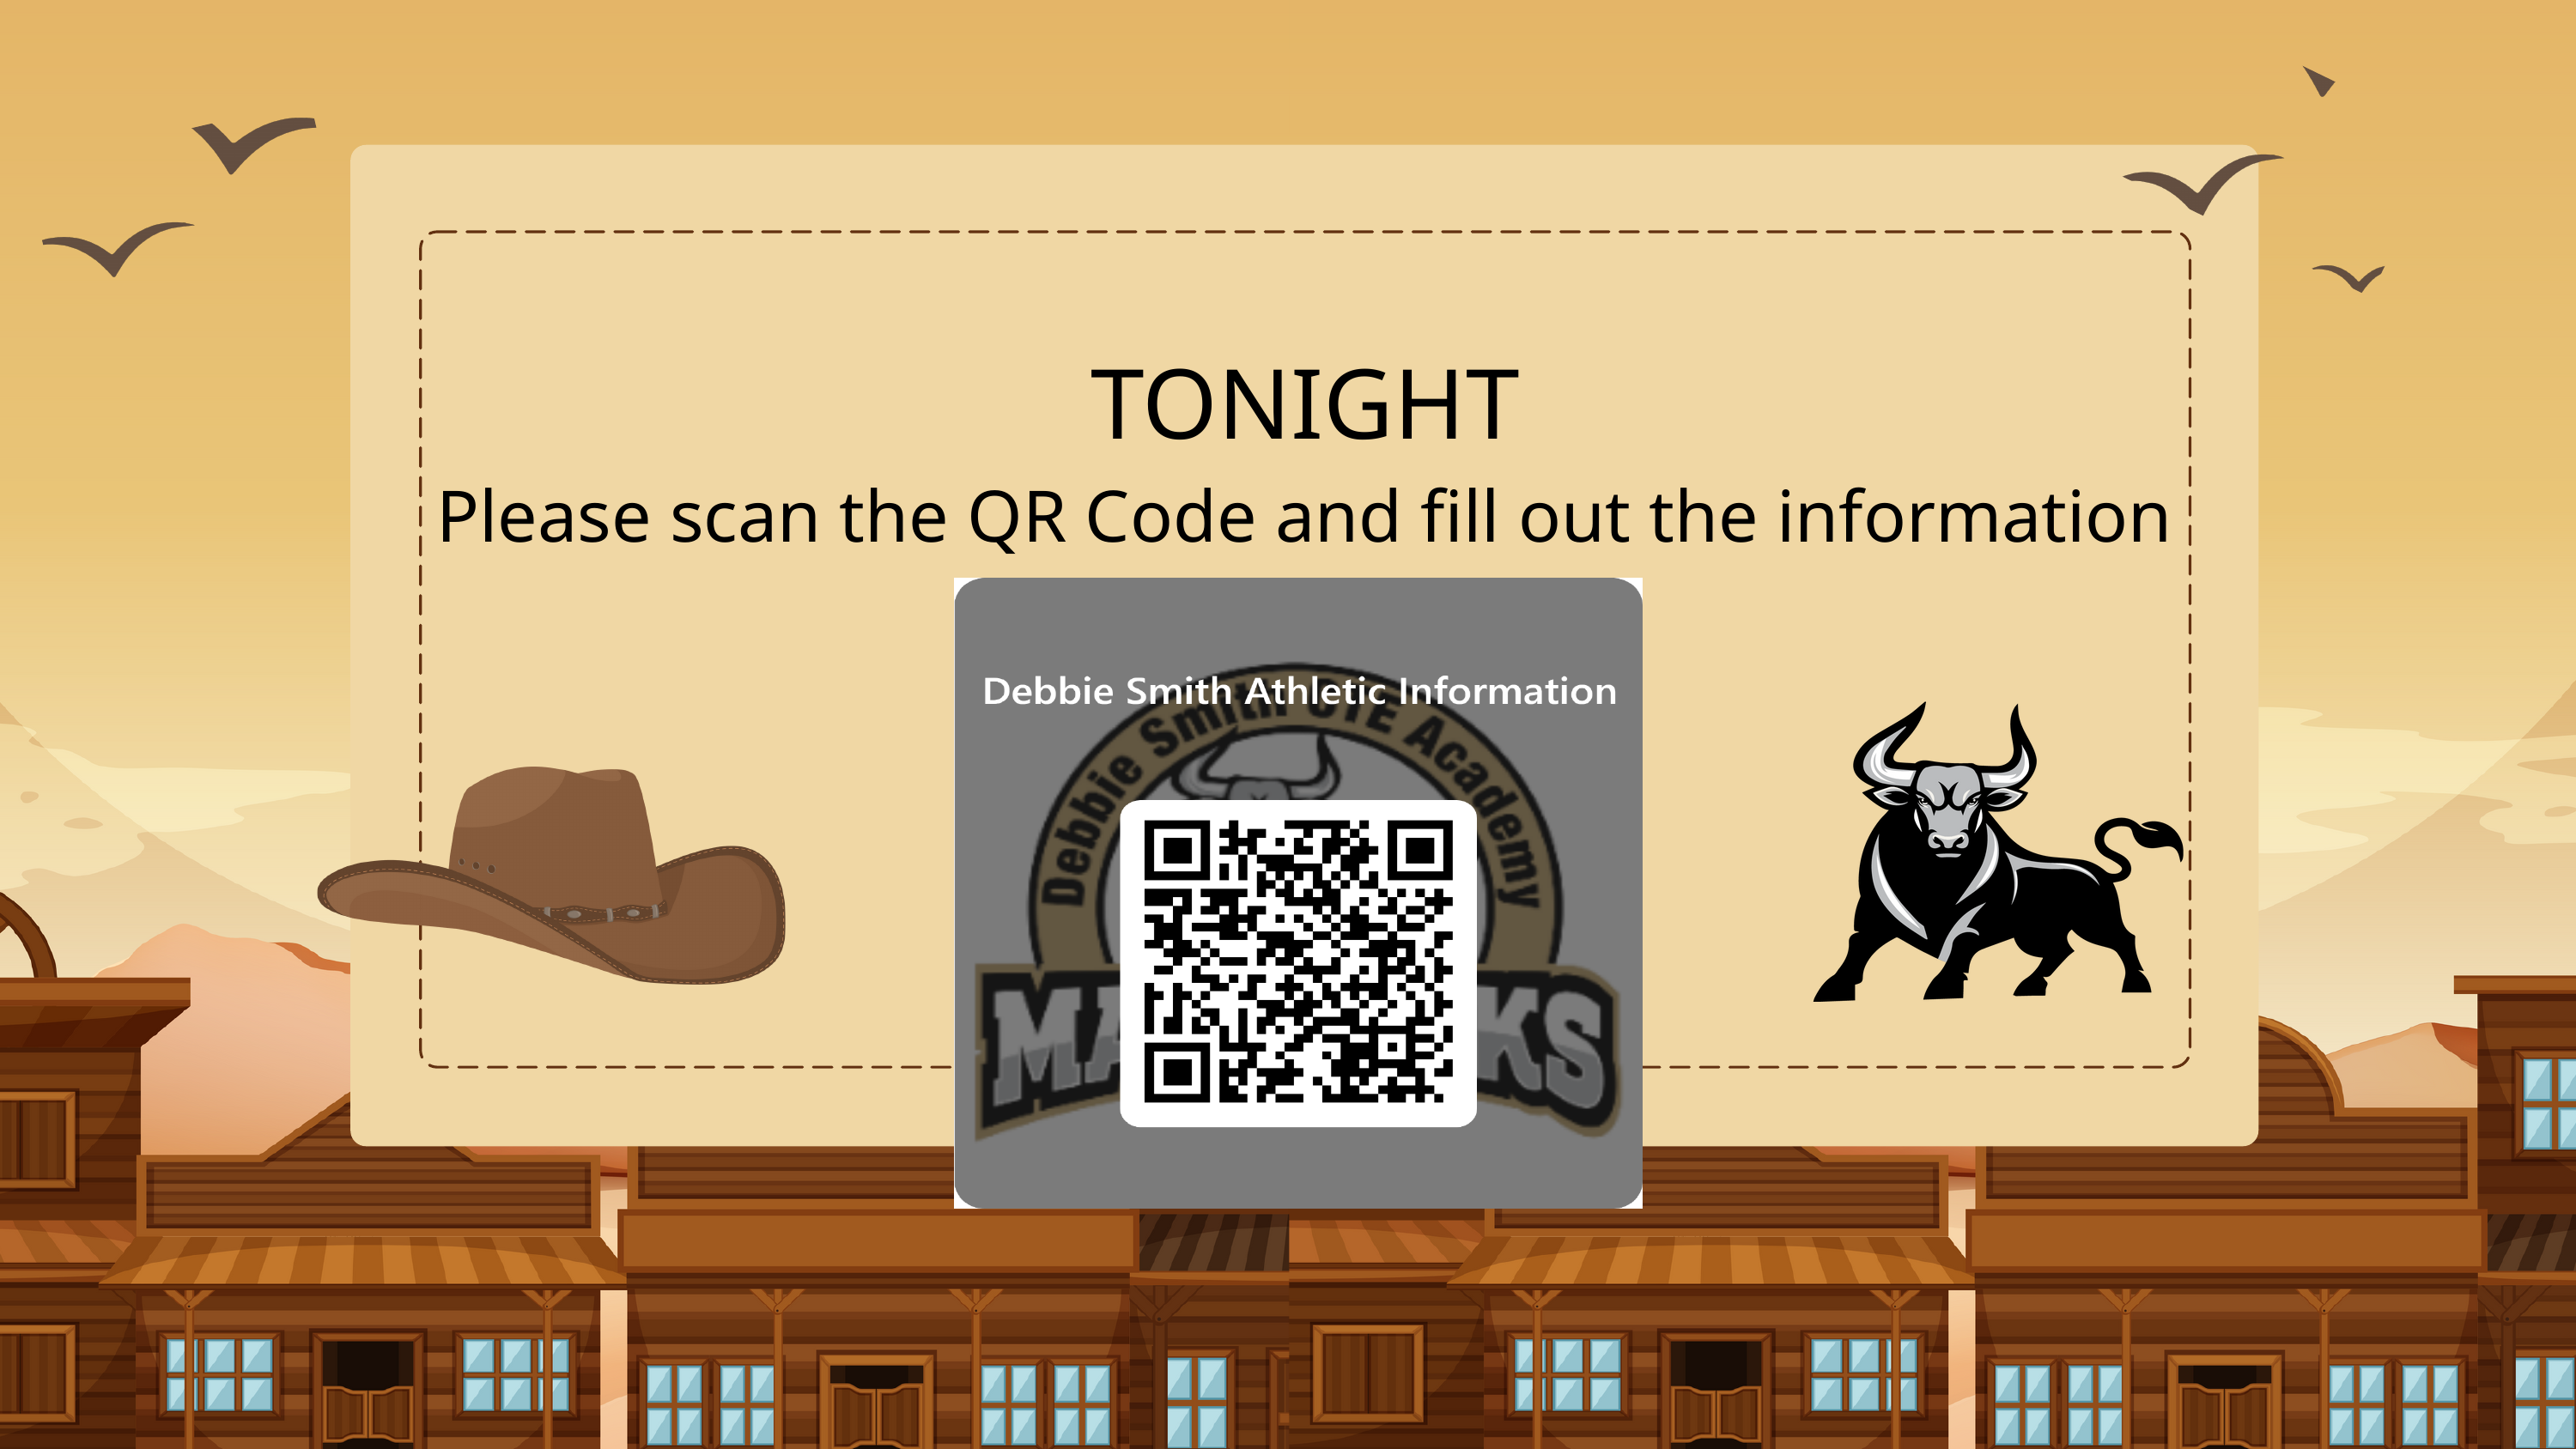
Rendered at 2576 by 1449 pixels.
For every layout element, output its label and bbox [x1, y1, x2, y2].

text_box [349, 144, 2259, 1147]
text_box [317, 767, 345, 985]
text_box [1290, 0, 2576, 1449]
text_box [25, 100, 345, 341]
picture [954, 577, 1643, 1209]
text_box [2118, 8, 2448, 297]
text_box [420, 231, 2190, 1068]
text_box [0, 0, 1290, 1449]
